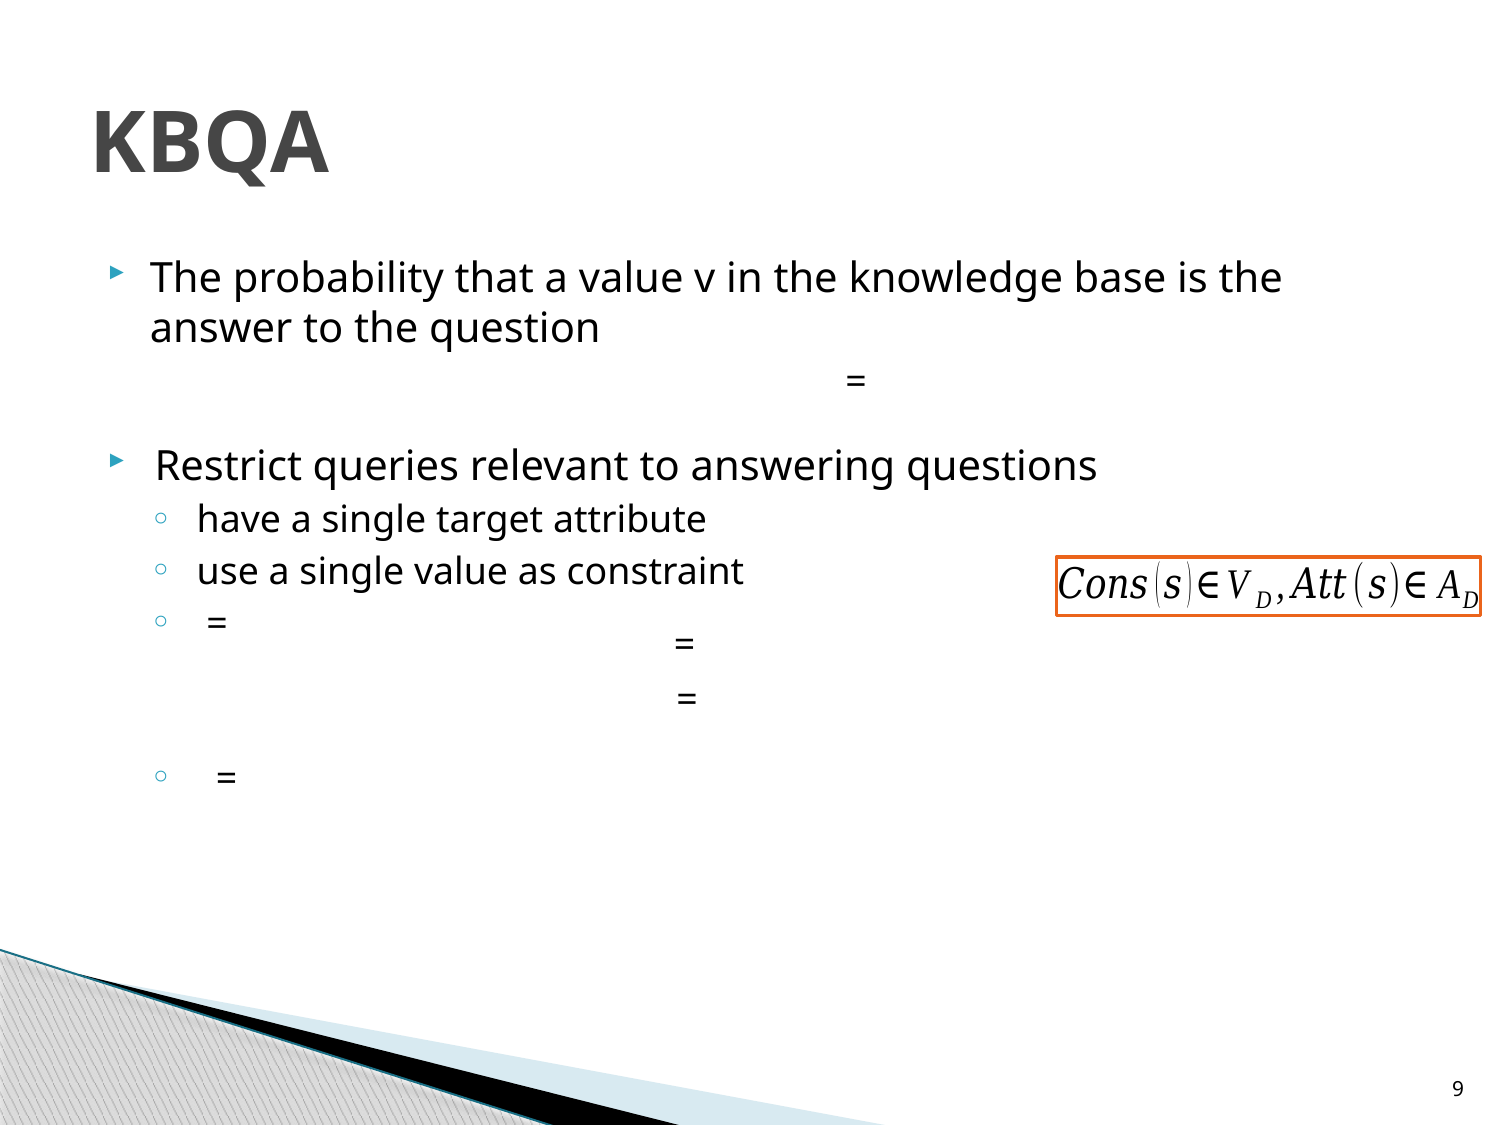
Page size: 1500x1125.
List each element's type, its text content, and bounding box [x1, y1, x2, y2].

slide_number 9 [1418, 1051, 1479, 1112]
title KBQA [75, 45, 1425, 233]
